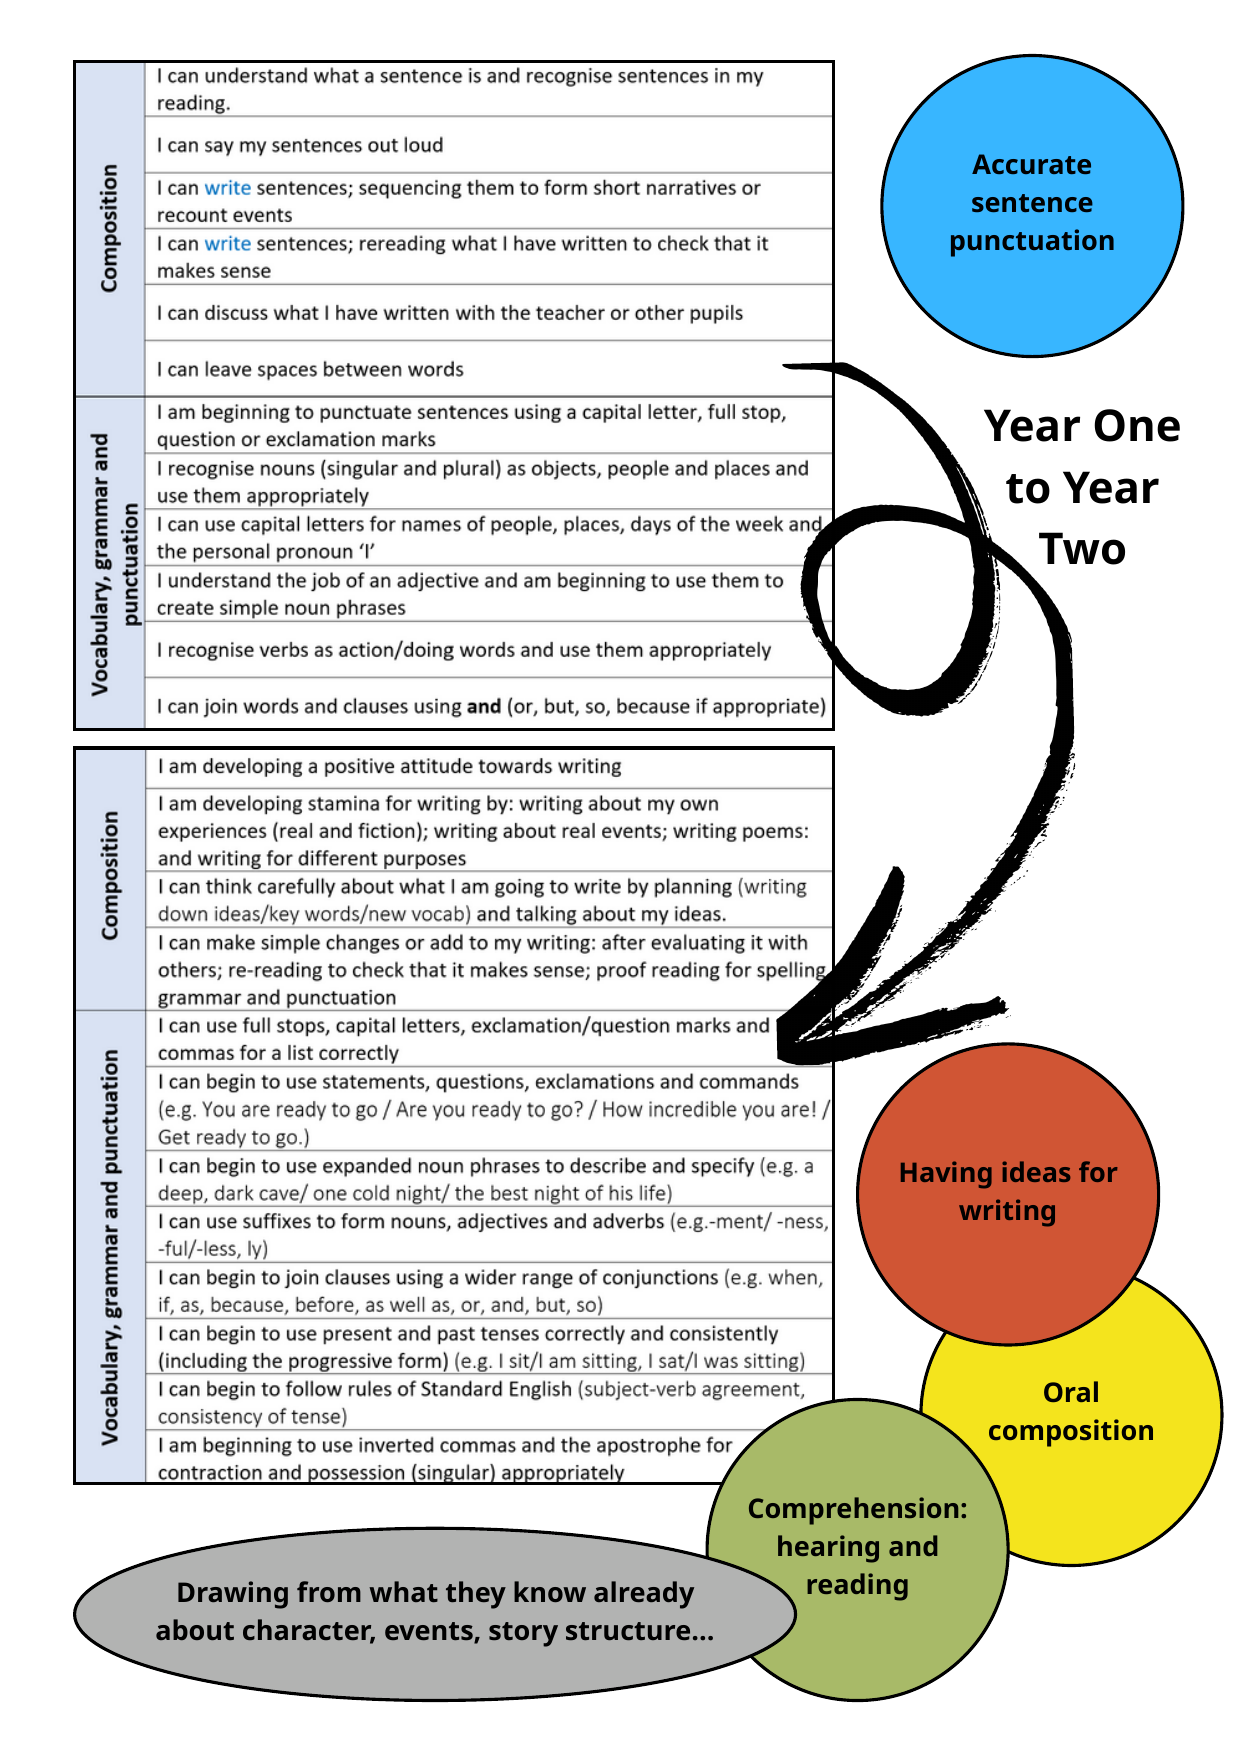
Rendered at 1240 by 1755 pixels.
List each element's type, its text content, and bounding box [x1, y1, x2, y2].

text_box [857, 1043, 1159, 1346]
text_box [74, 747, 834, 1484]
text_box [881, 55, 1184, 357]
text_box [920, 1264, 1223, 1566]
text_box [74, 61, 834, 730]
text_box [706, 1399, 1009, 1701]
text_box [74, 1528, 796, 1701]
text_box Year One to Year Two [968, 389, 1198, 574]
text_box [759, 361, 1083, 1066]
